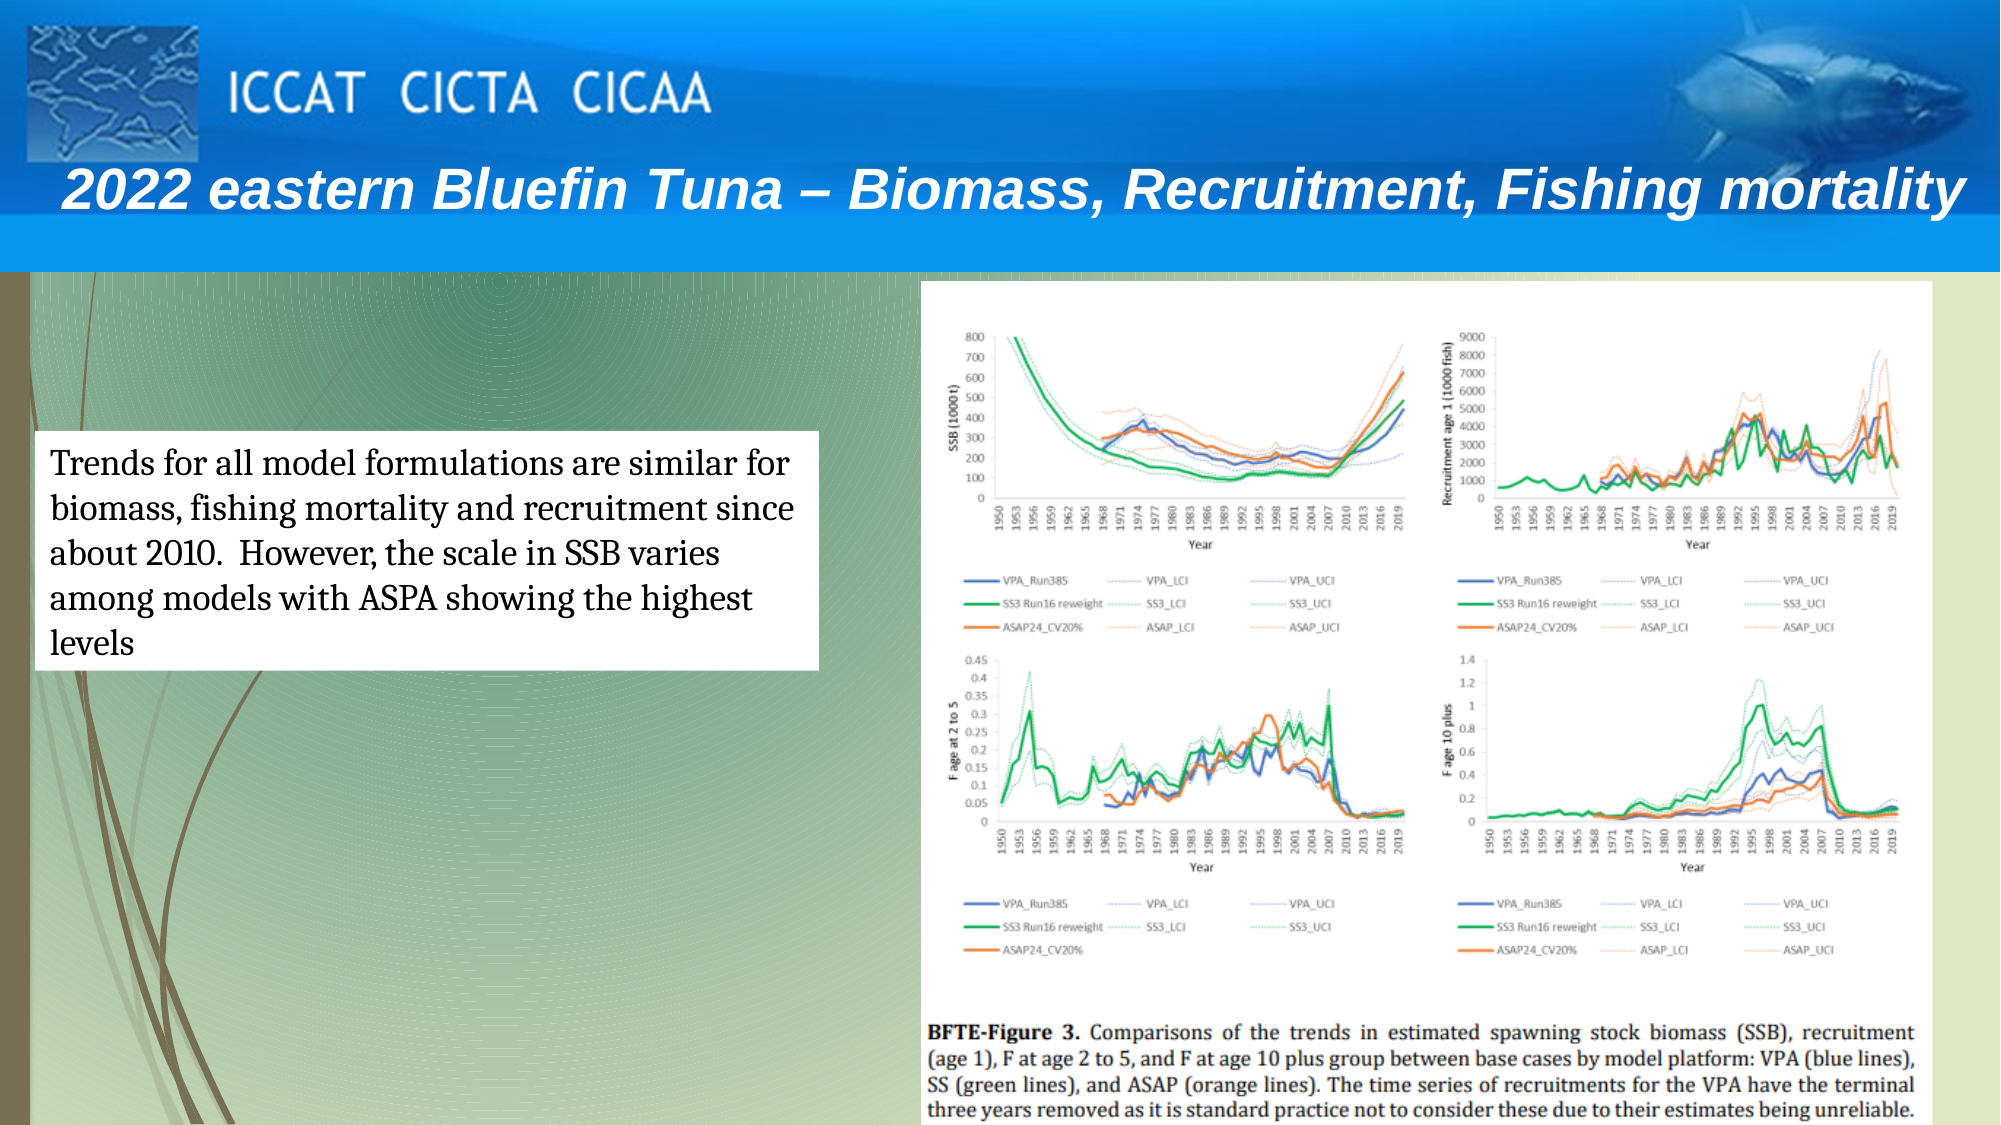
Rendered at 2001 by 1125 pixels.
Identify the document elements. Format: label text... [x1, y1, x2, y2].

text_box Trends for all model formulations are similar for biomass, fishing mortality and recruitment since about 2010. However, the scale in SSB varies among models with ASPA showing the highest levels [35, 430, 819, 671]
picture [920, 281, 1933, 1125]
picture [0, 0, 2000, 272]
